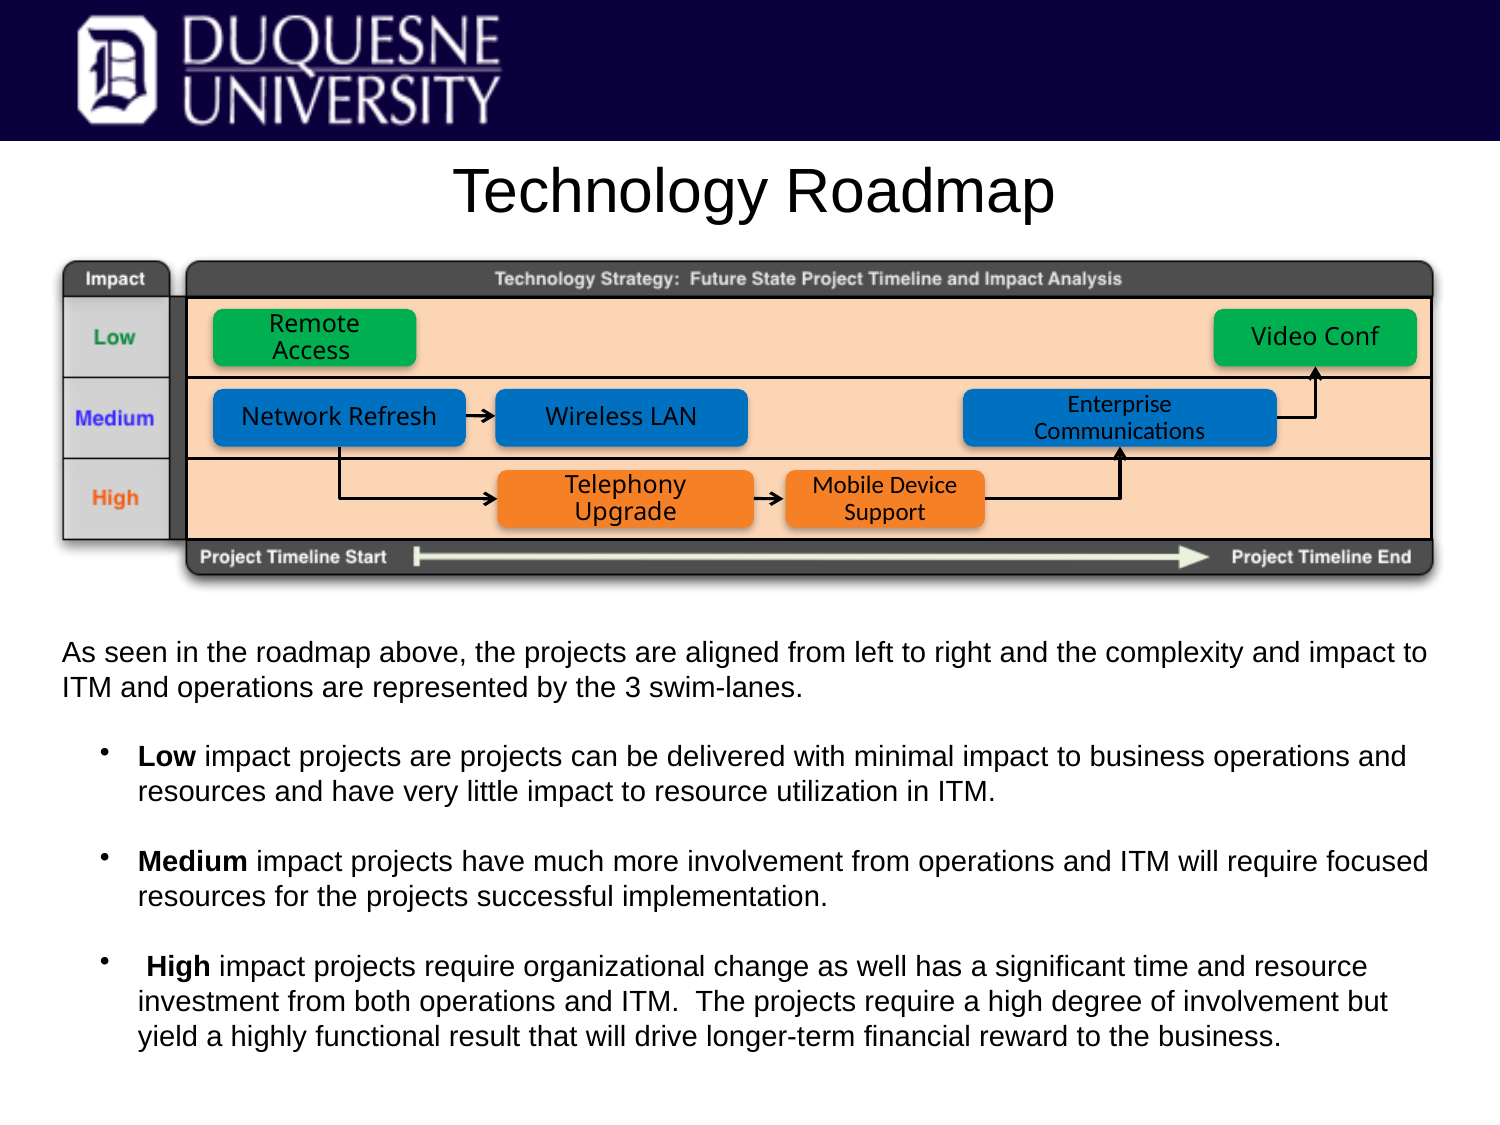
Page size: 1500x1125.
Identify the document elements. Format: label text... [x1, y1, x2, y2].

picture [0, 0, 1500, 141]
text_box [984, 446, 1121, 500]
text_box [1276, 366, 1316, 418]
text_box As seen in the roadmap above, the projects are aligned from left to right and the complexity and impact to ITM and operations are represented by the 3 swim-lanes. Low impact projects are projects can be delivered with minimal impact to business operations and resources and have very little impact to resource utilization in ITM. Medium impact projects have much more involvement from operations and ITM will require focused resources for the projects successful implementation. High impact projects require organizational change as well has a significant time and resource investment from both operations and ITM. The projects require a high degree of involvement but yield a highly functional result that will drive longer-term financial reward to the business. [46, 602, 1449, 1060]
title Technology Roadmap [437, 149, 1250, 249]
picture [46, 250, 1449, 597]
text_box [391, 393, 445, 552]
